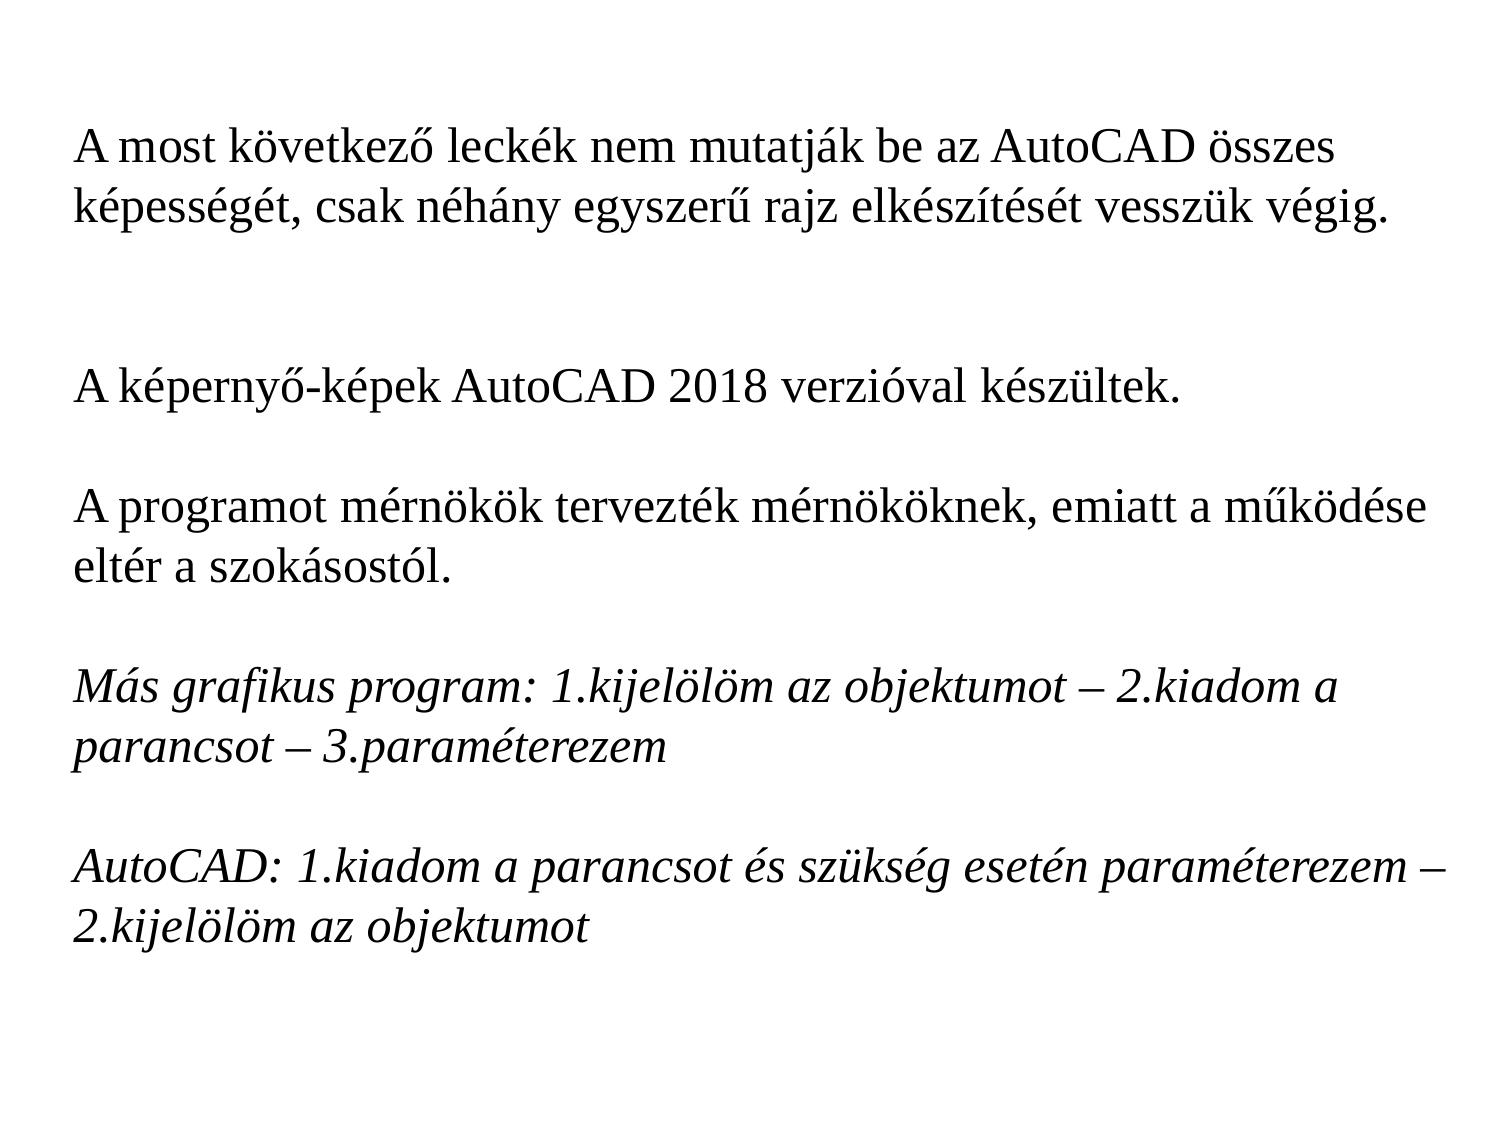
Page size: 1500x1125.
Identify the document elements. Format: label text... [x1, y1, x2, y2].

text_box A most következő leckék nem mutatják be az AutoCAD összes képességét, csak néhány egyszerű rajz elkészítését vesszük végig. A képernyő-képek AutoCAD 2018 verzióval készültek. A programot mérnökök tervezték mérnököknek, emiatt a működése eltér a szokásostól. Más grafikus program: 1.kijelölöm az objektumot – 2.kiadom a parancsot – 3.paraméterezem AutoCAD: 1.kiadom a parancsot és szükség esetén paraméterezem – 2.kijelölöm az objektumot [58, 105, 1465, 961]
